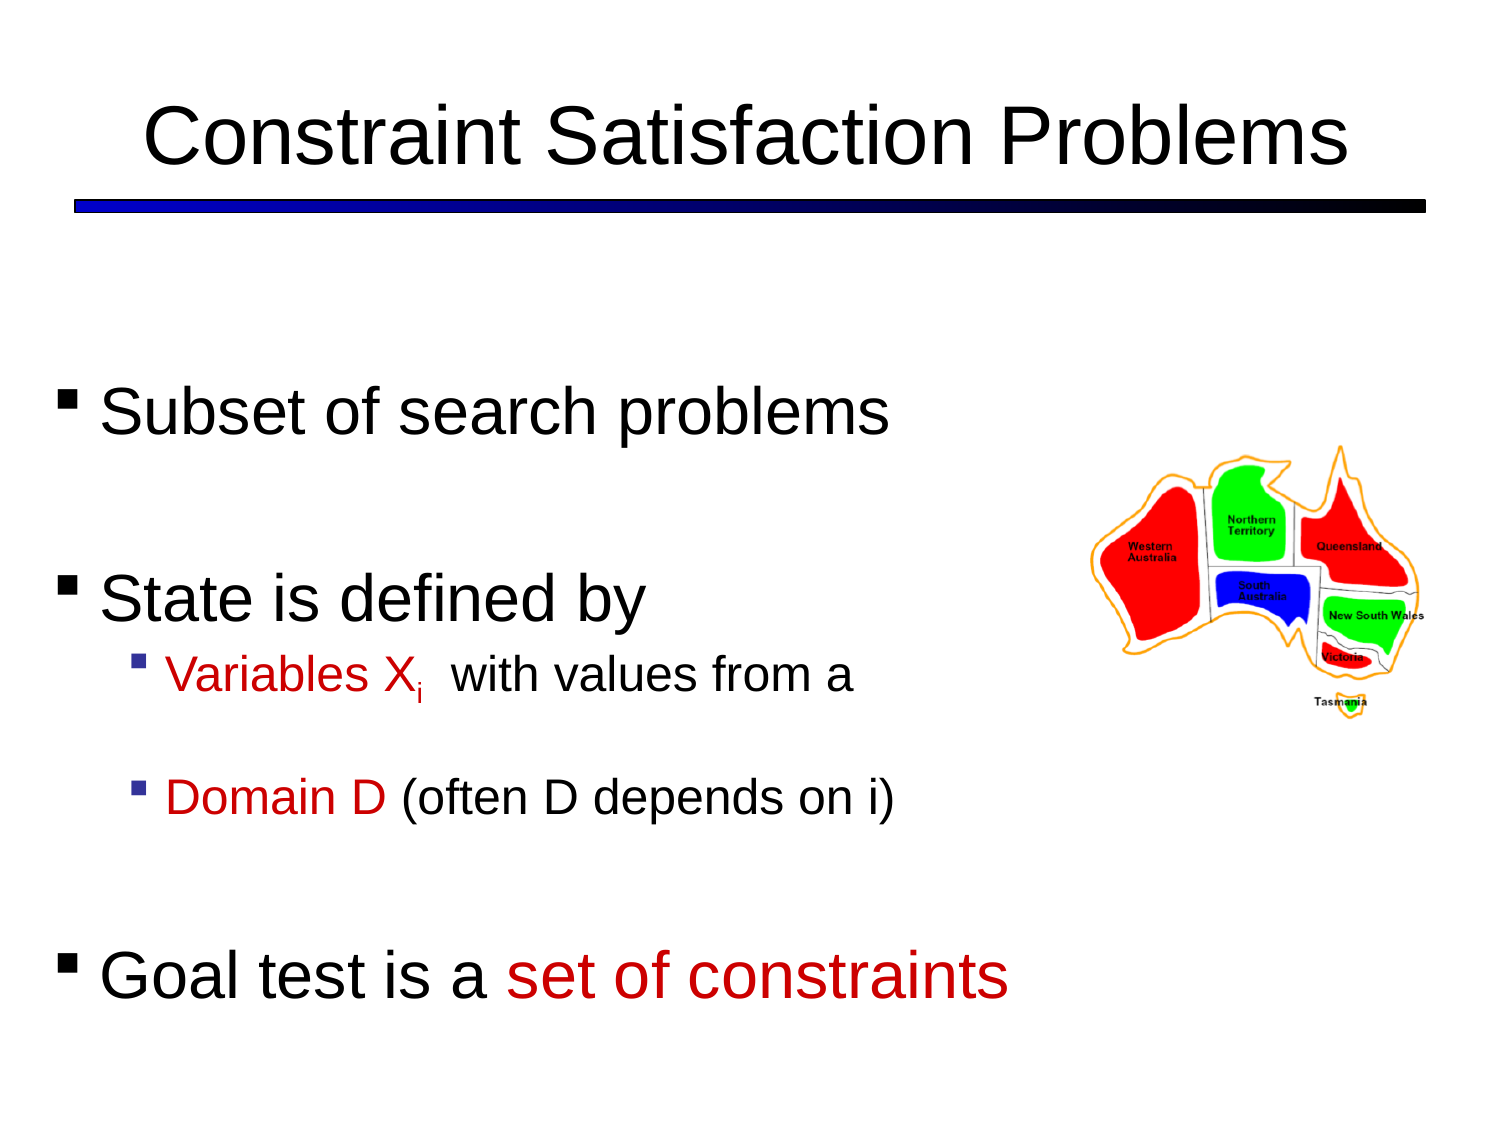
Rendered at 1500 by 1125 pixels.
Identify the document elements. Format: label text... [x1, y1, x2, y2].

list Subset of search problems State is defined by Variables Xi with values from a Domain D (often D depends on i) Goal test is a set of constraints [0, 375, 1088, 775]
title Constraint Satisfaction Problems [75, 0, 1425, 263]
picture [1074, 437, 1435, 729]
